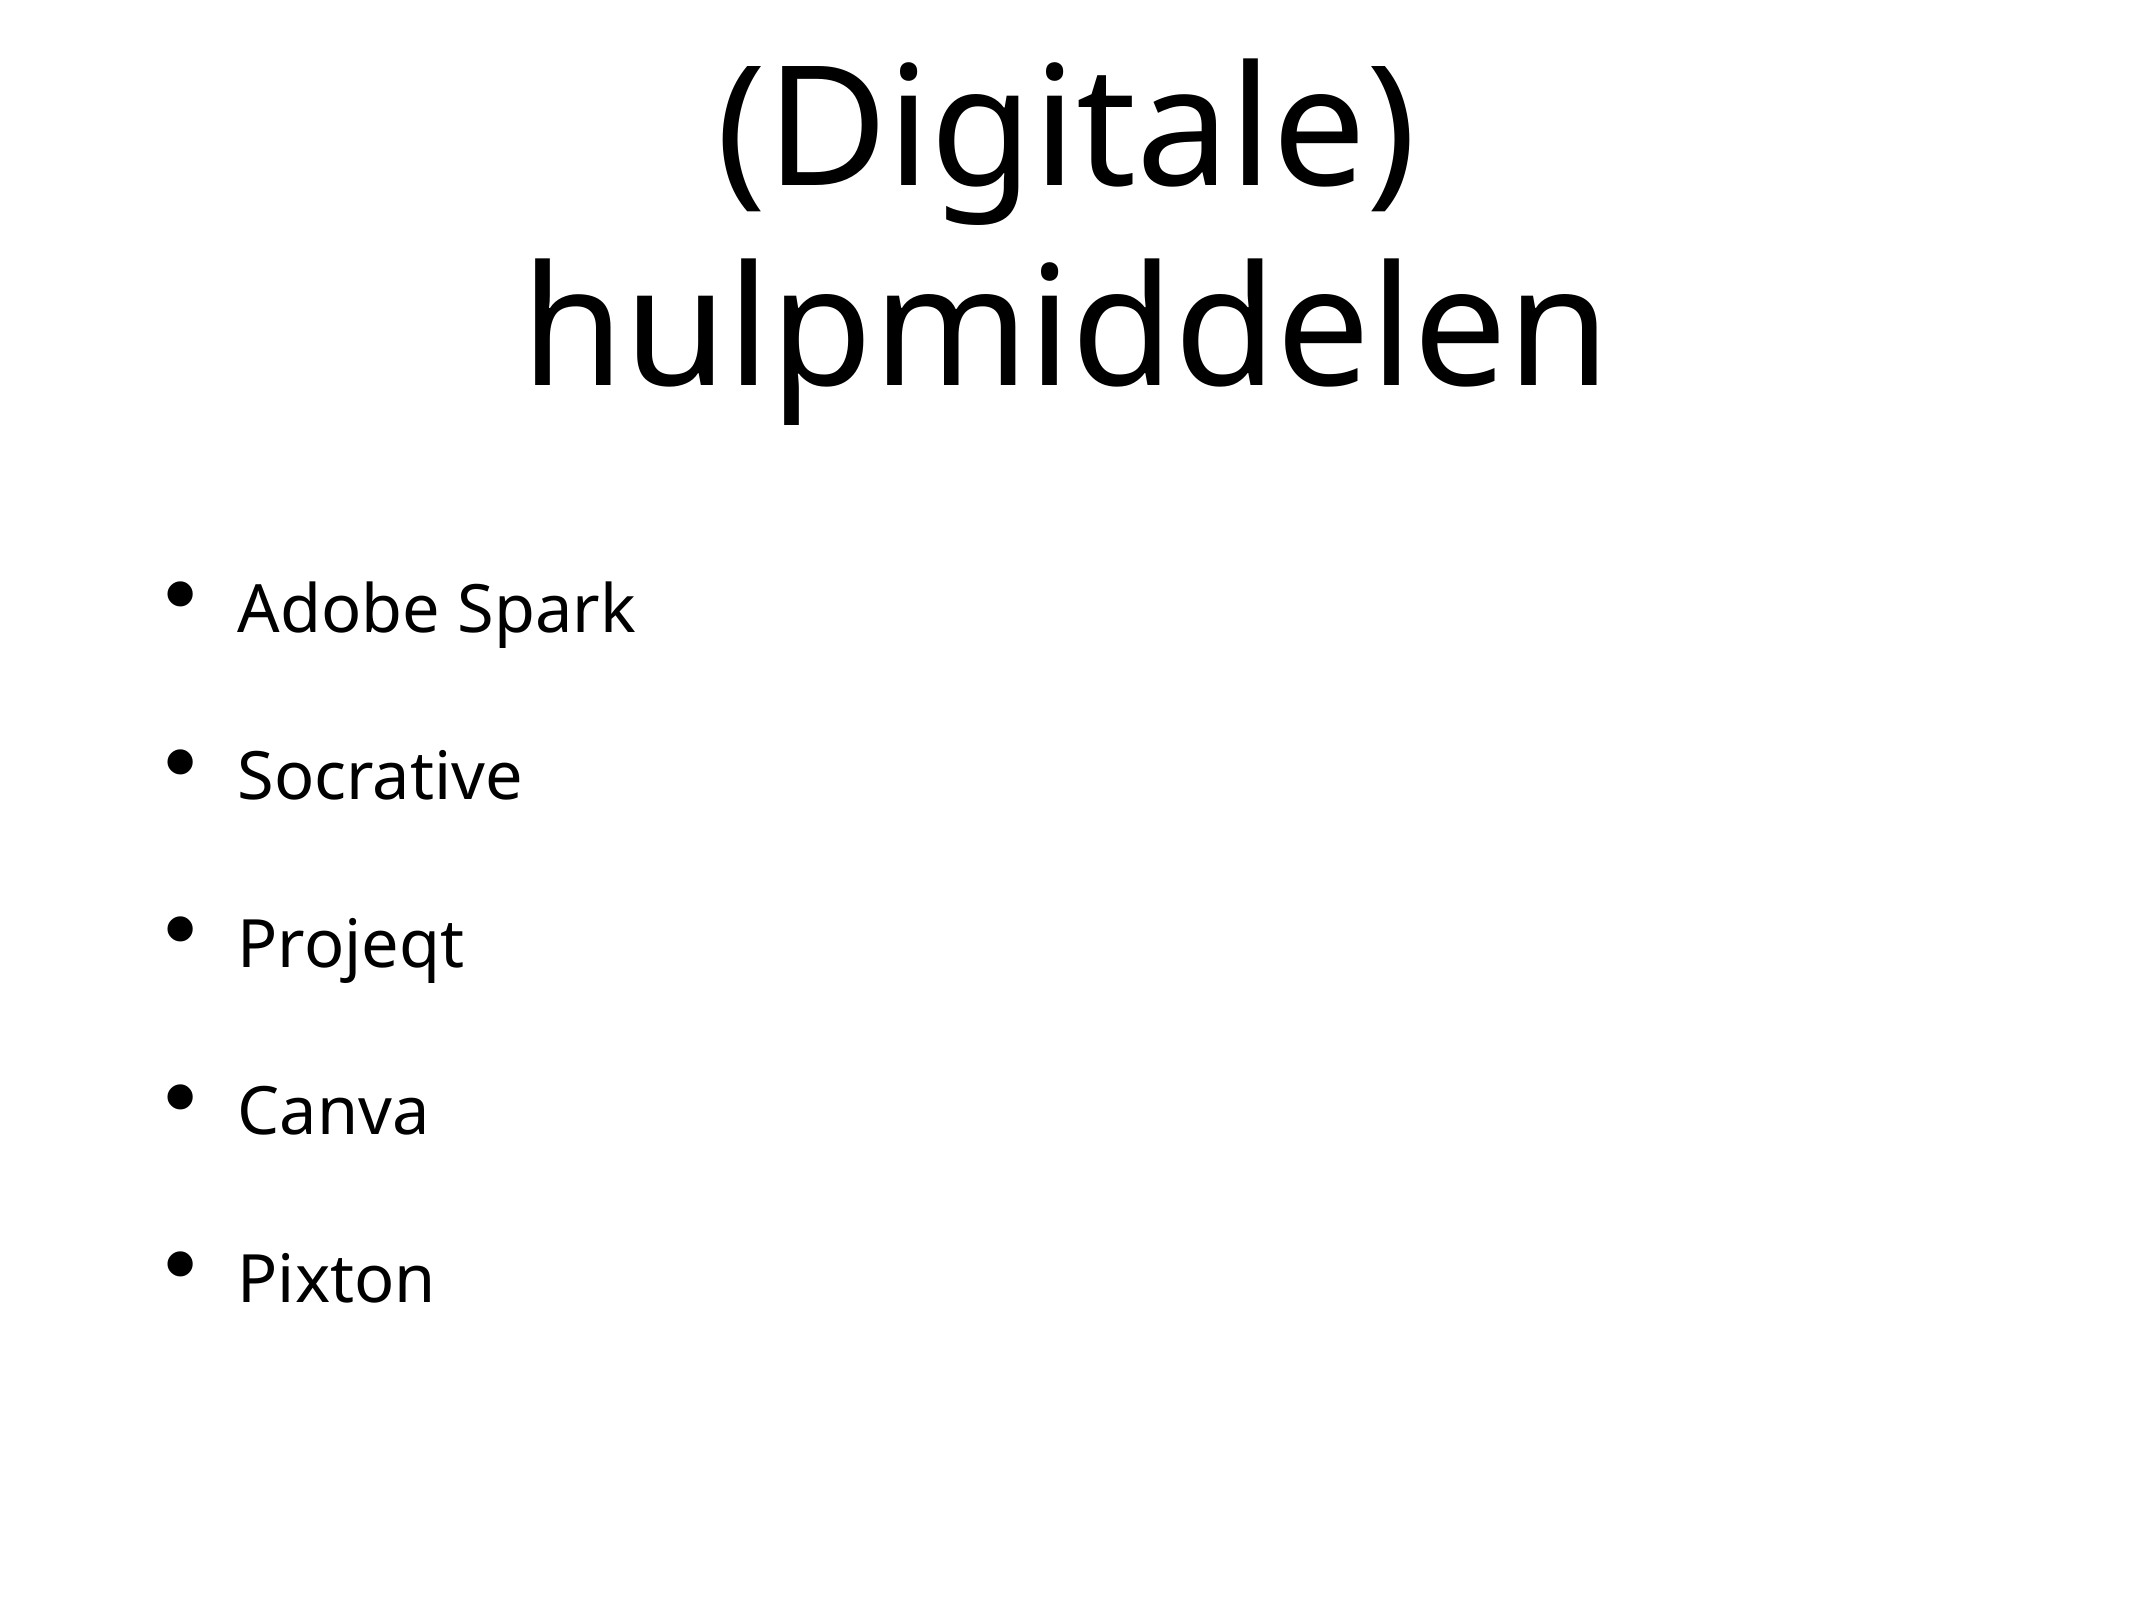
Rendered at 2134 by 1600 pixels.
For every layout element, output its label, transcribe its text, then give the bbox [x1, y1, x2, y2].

title (Digitale) hulpmiddelen [155, 41, 1978, 397]
list Adobe Spark Socrative Projeqt Canva Pixton [155, 424, 1978, 1457]
